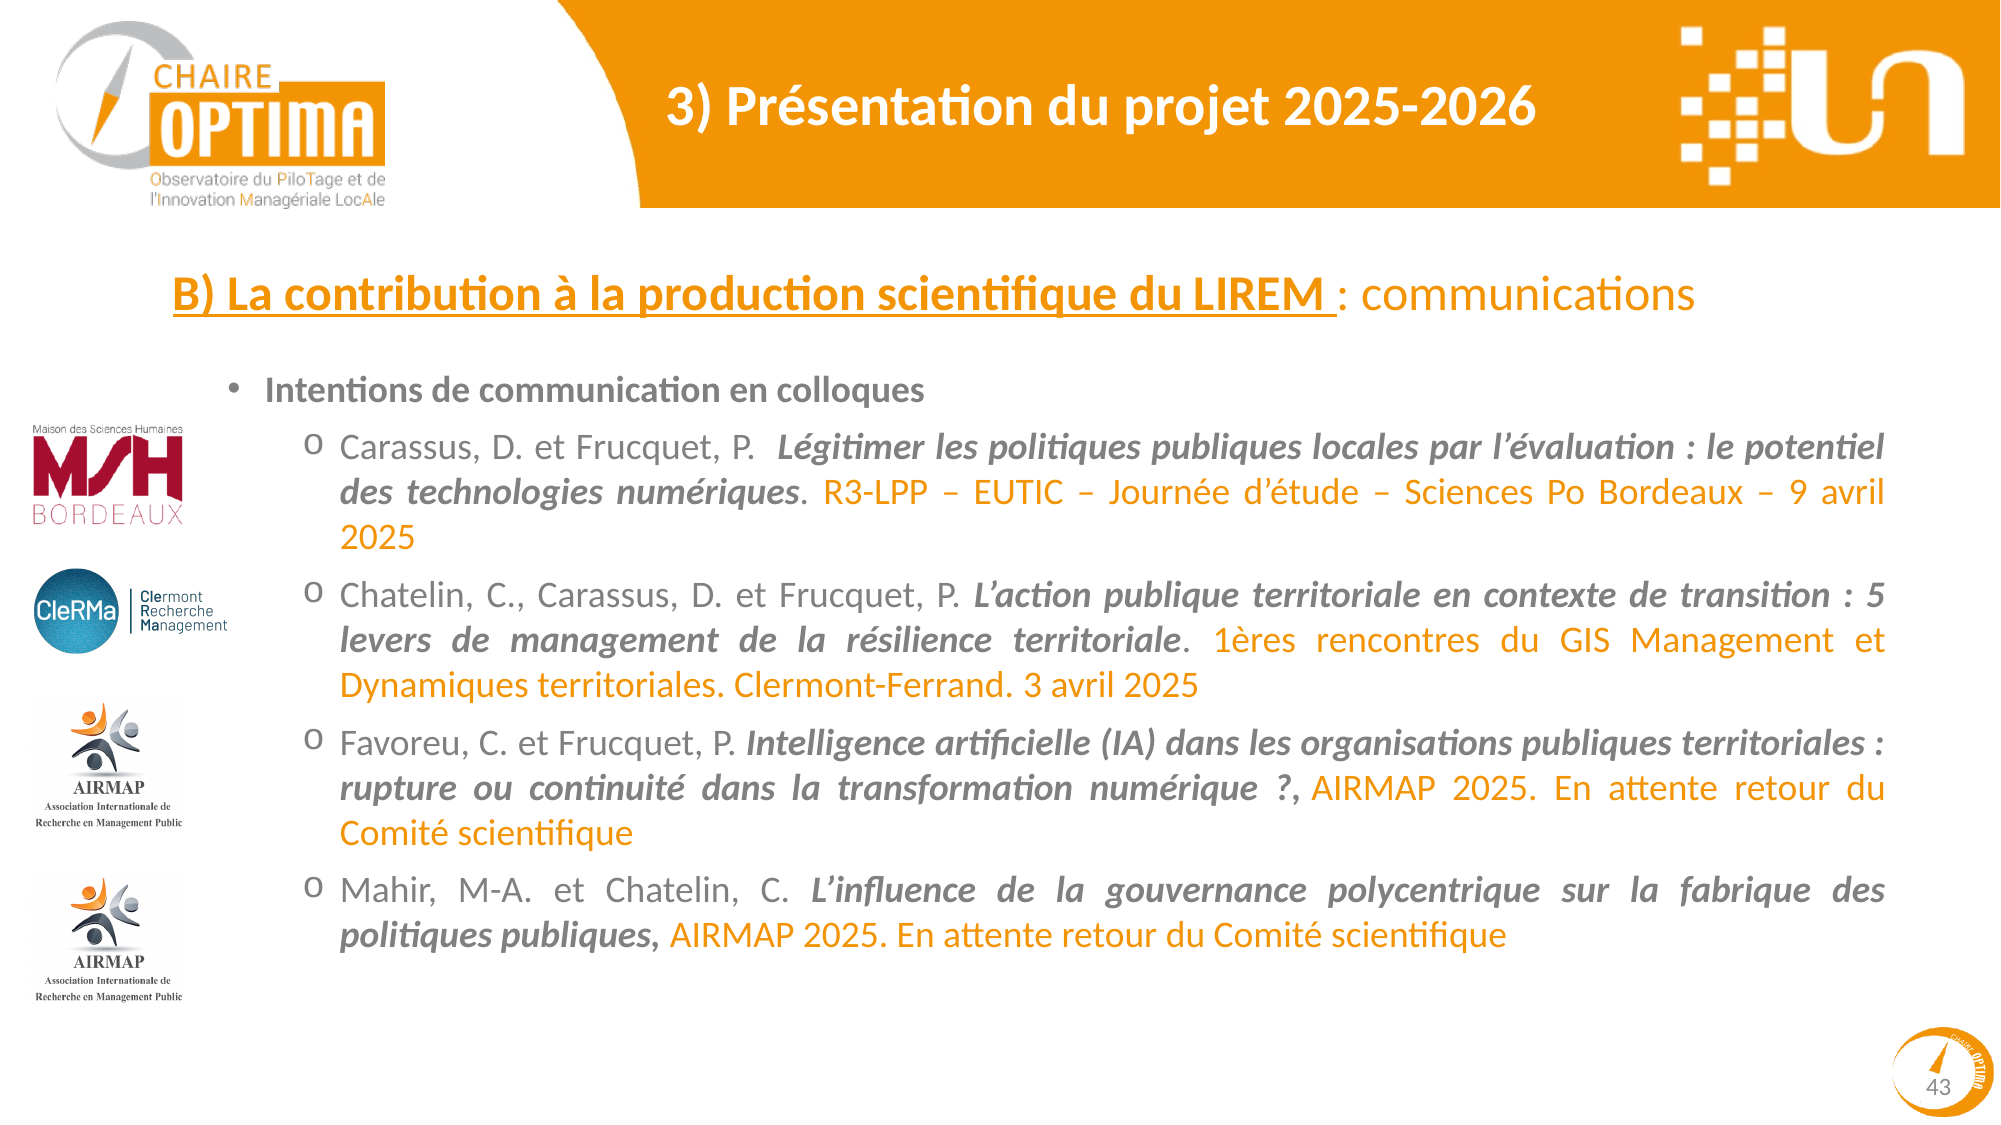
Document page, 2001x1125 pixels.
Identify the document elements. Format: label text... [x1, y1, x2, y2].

picture [557, 0, 2001, 208]
text_box 3) Présentation du projet 2025-2026 [650, 37, 1671, 176]
text_box B) La contribution à la production scientifique du LIREM : communications [157, 224, 2000, 364]
slide_number 43 [1888, 1055, 1989, 1116]
list Intentions de communication en colloques Carassus, D. et Frucquet, P. Légitimer les politiques publiques locales par l’évaluation : le potentiel des technologies numériques. R3-LPP – EUTIC – Journée d’étude – Sciences Po Bordeaux – 9 avril 2025 Chatelin, C., Carassus, D. et Frucquet, P. L’action publique territoriale en contexte de transition : 5 levers de management de la résilience territoriale. 1ères rencontres du GIS Management et Dynamiques territoriales. Clermont-Ferrand. 3 avril 2025 Favoreu, C. et Frucquet, P. Intelligence artificielle (IA) dans les organisations publiques territoriales : rupture ou continuité dans la transformation numérique ?, AIRMAP 2025. En attente retour du Comité scientifique Mahir, M-A. et Chatelin, C. L’influence de la gouvernance polycentrique sur la fabrique des politiques publiques, AIRMAP 2025. En attente retour du Comité scientifique [137, 357, 1902, 1125]
picture [55, 21, 385, 209]
picture [1902, 1027, 1994, 1117]
picture [28, 696, 186, 833]
picture [29, 564, 232, 658]
picture [28, 871, 186, 1007]
picture [29, 422, 186, 526]
